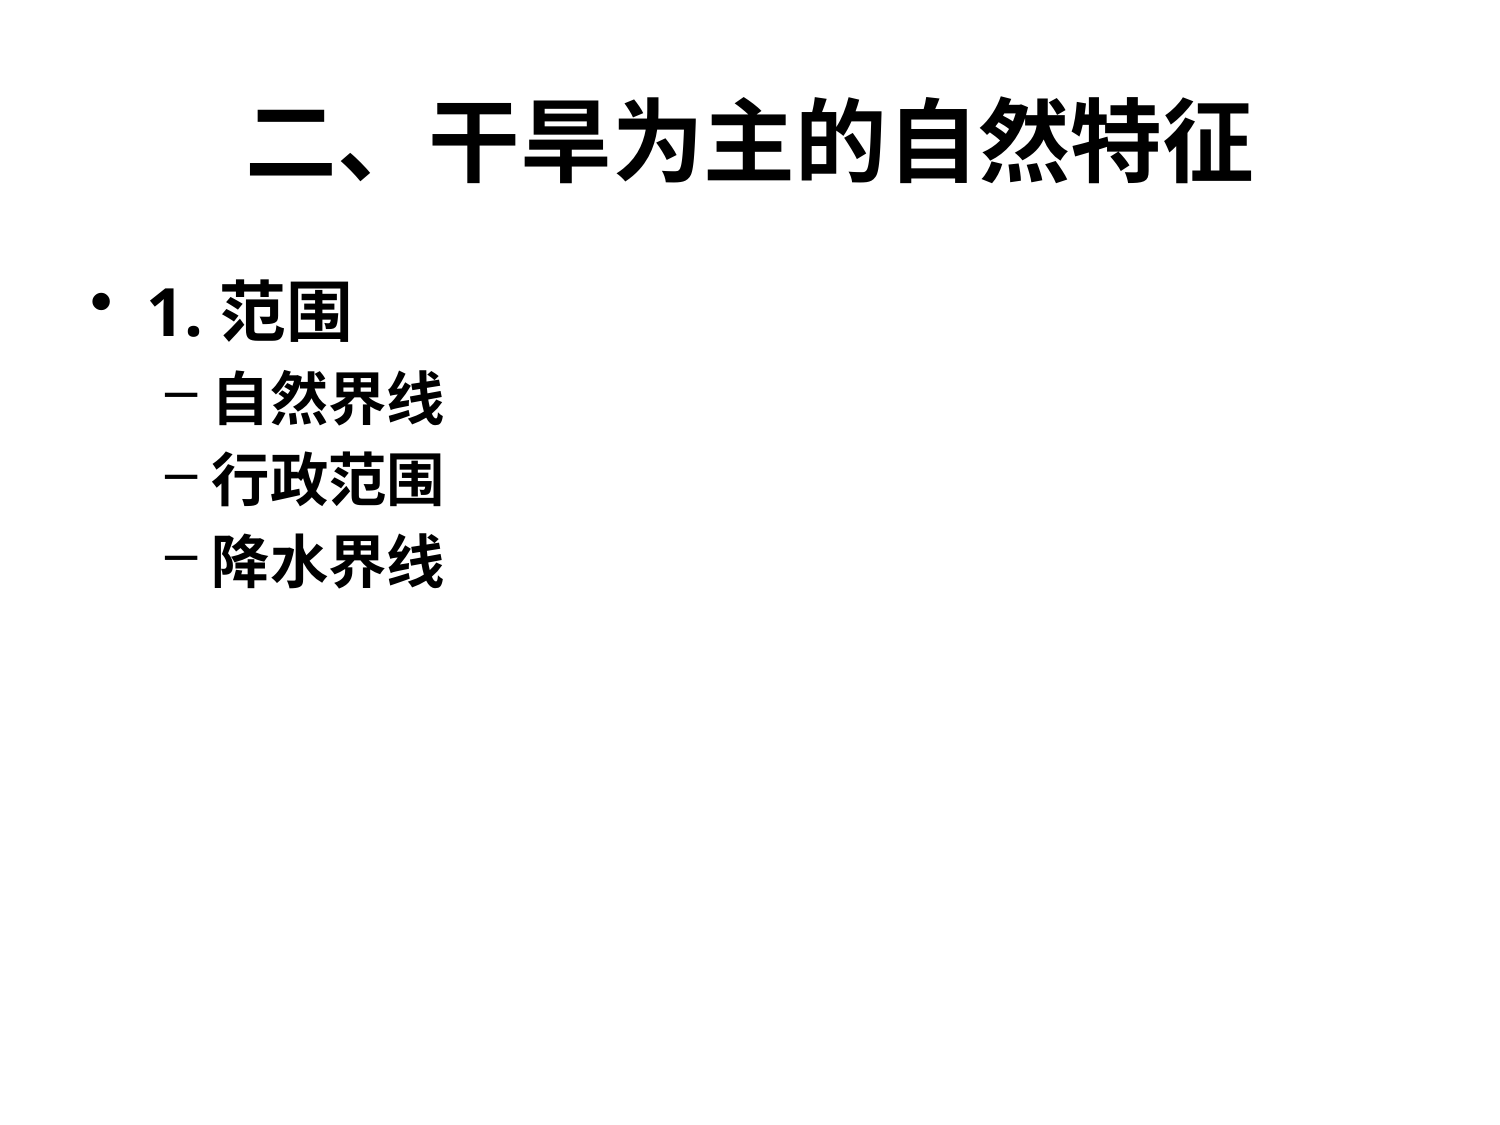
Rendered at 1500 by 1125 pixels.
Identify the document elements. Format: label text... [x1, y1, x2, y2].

title 二、干旱为主的自然特征 [74, 44, 1426, 233]
list 1.范围 自然界线 行政范围 降水界线 [74, 262, 1426, 1006]
